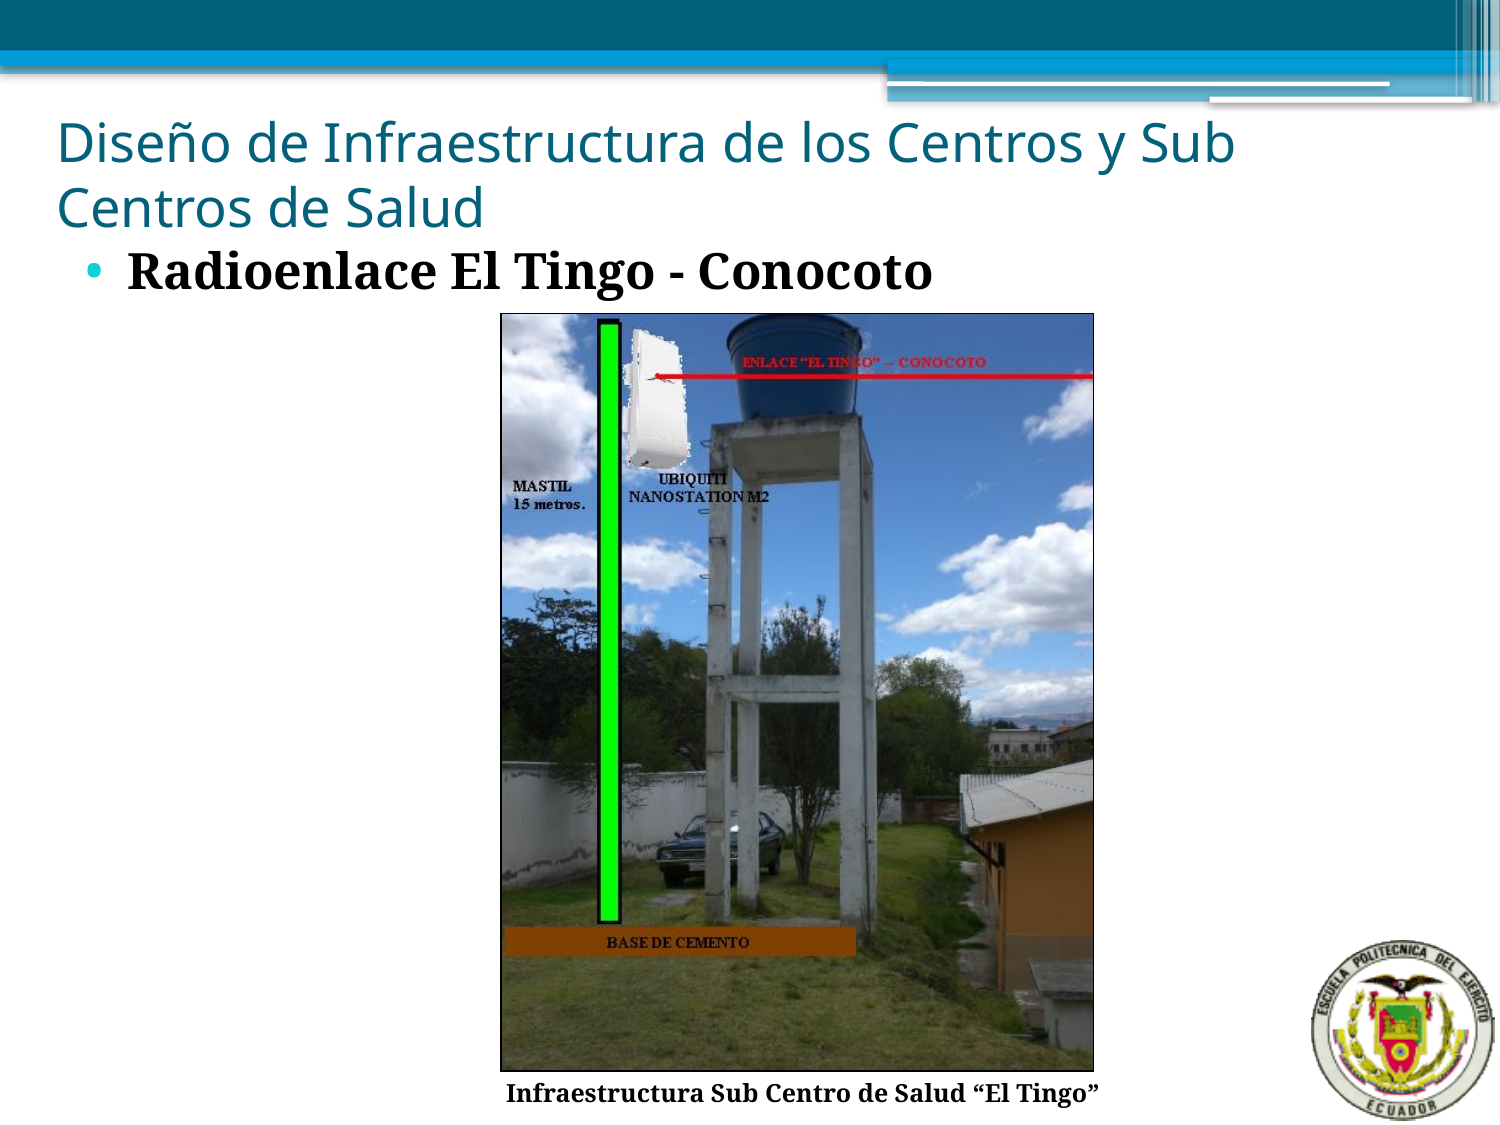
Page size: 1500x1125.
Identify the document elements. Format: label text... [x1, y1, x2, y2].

title Diseño de Infraestructura de los Centros y Sub Centros de Salud [41, 113, 1425, 289]
text_box Infraestructura Sub Centro de Salud “El Tingo” [442, 1070, 1164, 1116]
picture [1310, 940, 1495, 1121]
list Radioenlace El Tingo - Conocoto [53, 231, 1404, 942]
picture [501, 314, 1093, 1071]
